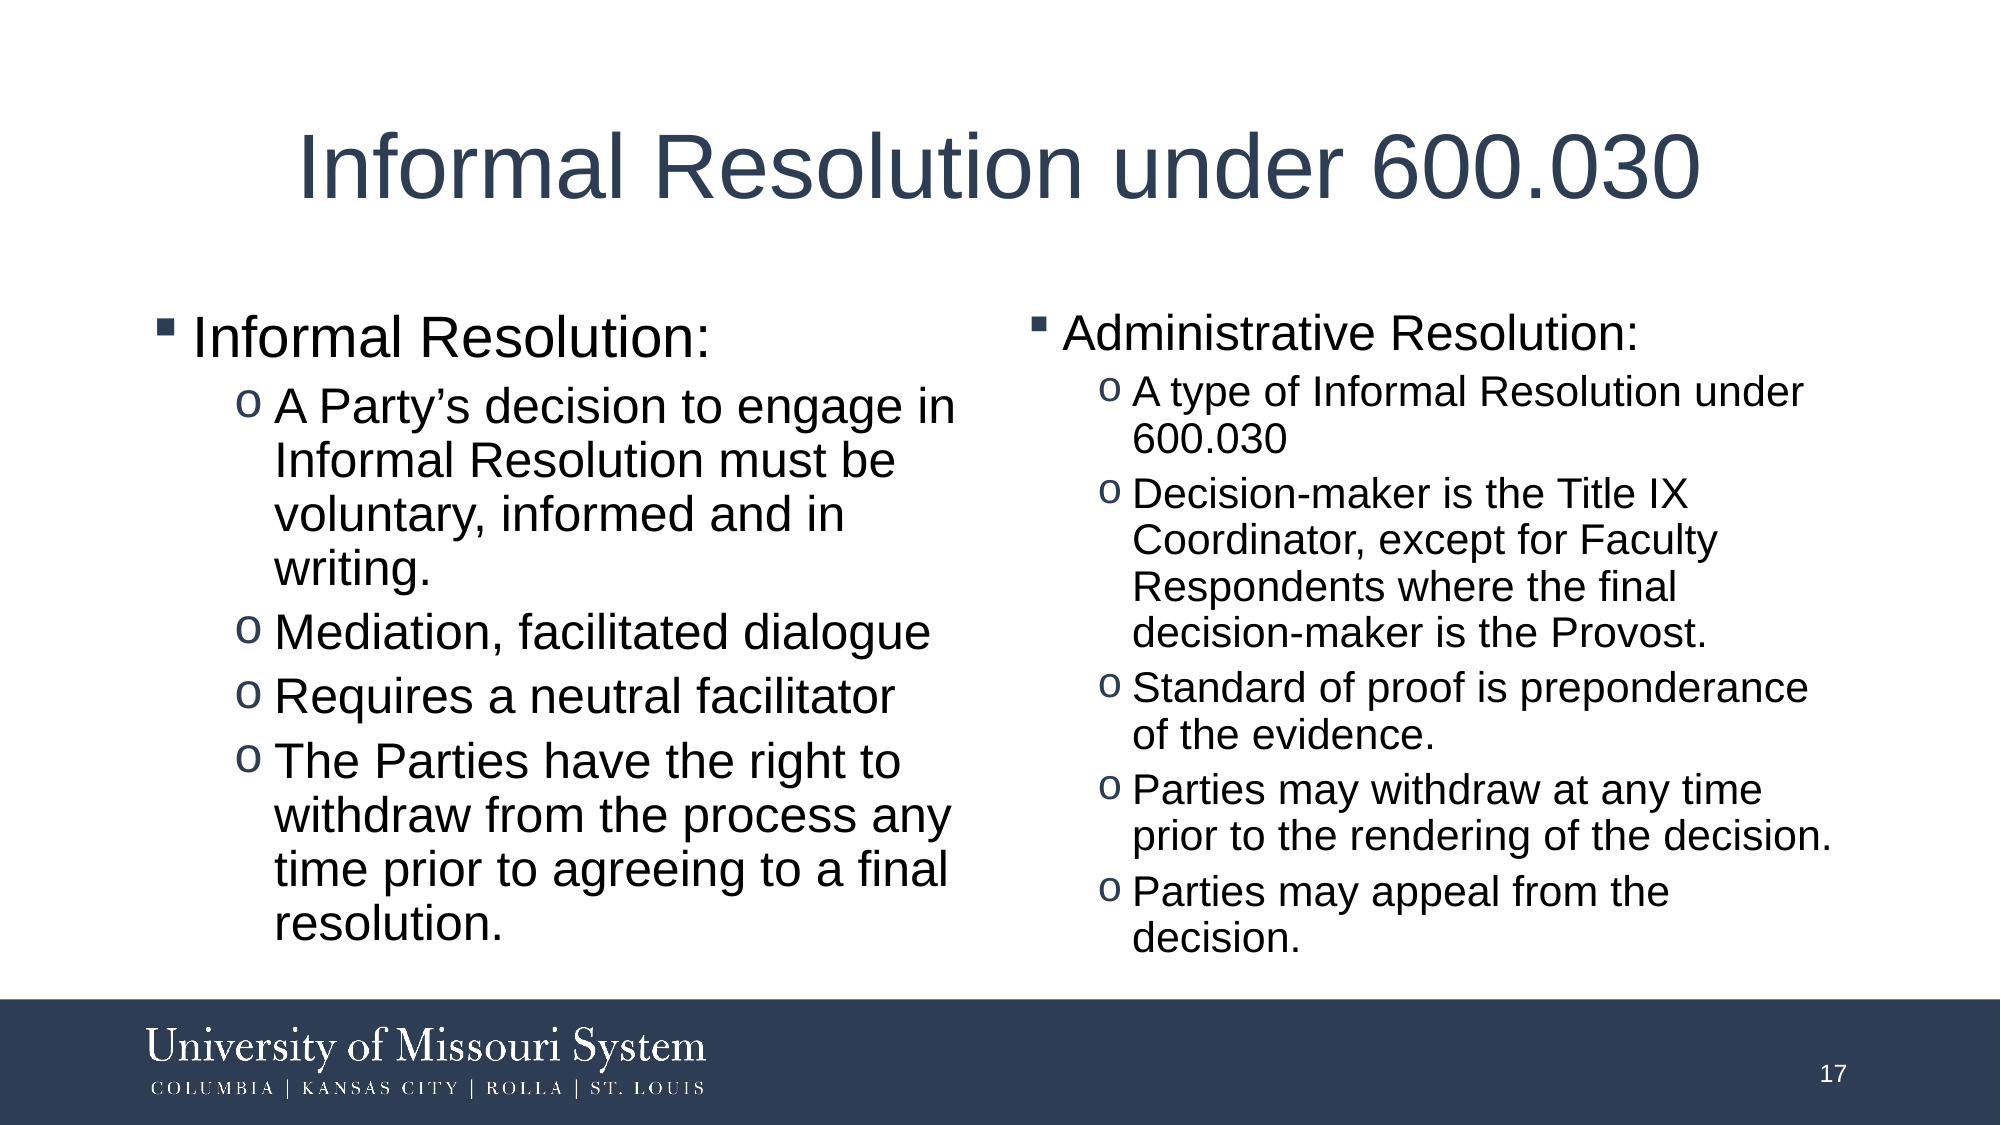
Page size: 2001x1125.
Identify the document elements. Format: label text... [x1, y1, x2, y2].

title Informal Resolution under 600.030 [137, 59, 1863, 278]
list Administrative Resolution: A type of Informal Resolution under 600.030 Decision-maker is the Title IX Coordinator, except for Faculty Respondents where the final decision-maker is the Provost. Standard of proof is preponderance of the evidence. Parties may withdraw at any time prior to the rendering of the decision. Parties may appeal from the decision. [1012, 299, 1863, 977]
picture [143, 1024, 707, 1100]
list Informal Resolution: A Party’s decision to engage in Informal Resolution must be voluntary, informed and in writing. Mediation, facilitated dialogue Requires a neutral facilitator The Parties have the right to withdraw from the process any time prior to agreeing to a final resolution. [137, 299, 988, 977]
slide_number 17 [1747, 1042, 1863, 1103]
